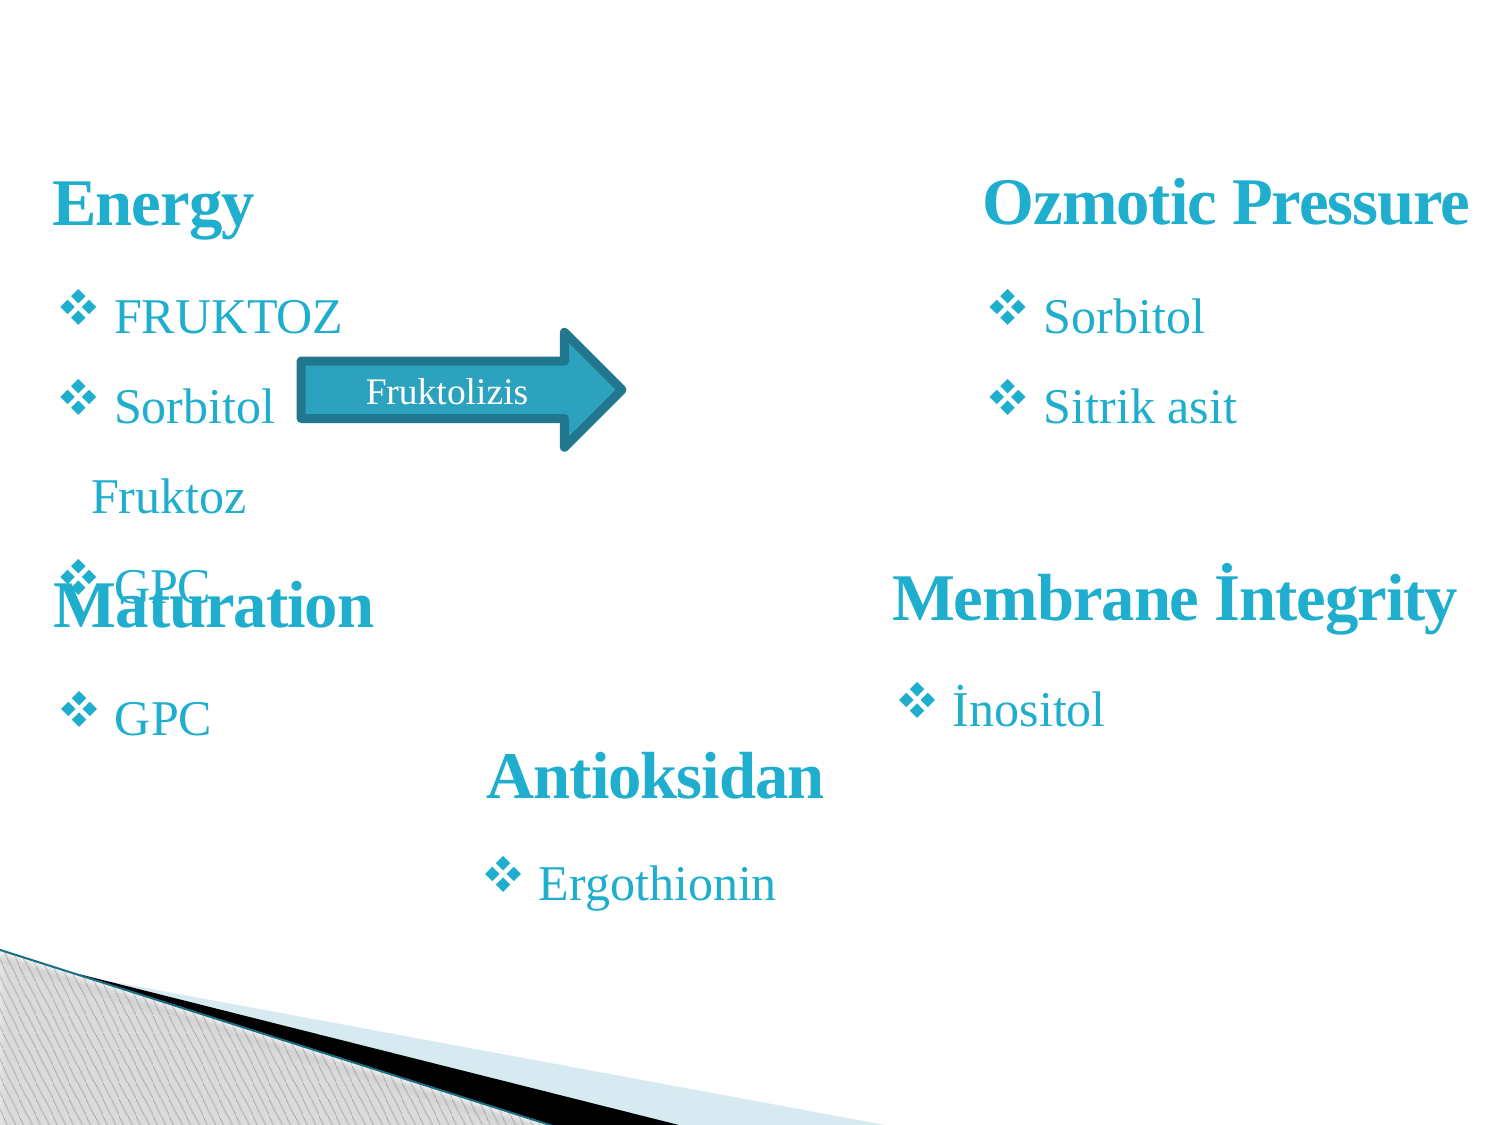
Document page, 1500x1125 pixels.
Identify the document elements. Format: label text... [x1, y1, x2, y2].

text_box Membrane İntegrity [880, 460, 1500, 640]
text_box Ozmotic Pressure [971, 65, 1500, 245]
text_box Sorbitol Sitrik asit [970, 245, 1476, 531]
text_box FRUKTOZ Sorbitol Fruktoz GPC [41, 245, 845, 621]
text_box Antioksidan [475, 639, 1005, 818]
text_box Maturation [42, 467, 572, 647]
text_box Ergothionin [466, 812, 971, 1008]
text_box GPC [42, 648, 475, 843]
text_box Fruktolizis [296, 327, 627, 452]
text_box Energy [41, 66, 489, 245]
text_box İnositol [1005, 639, 1385, 744]
